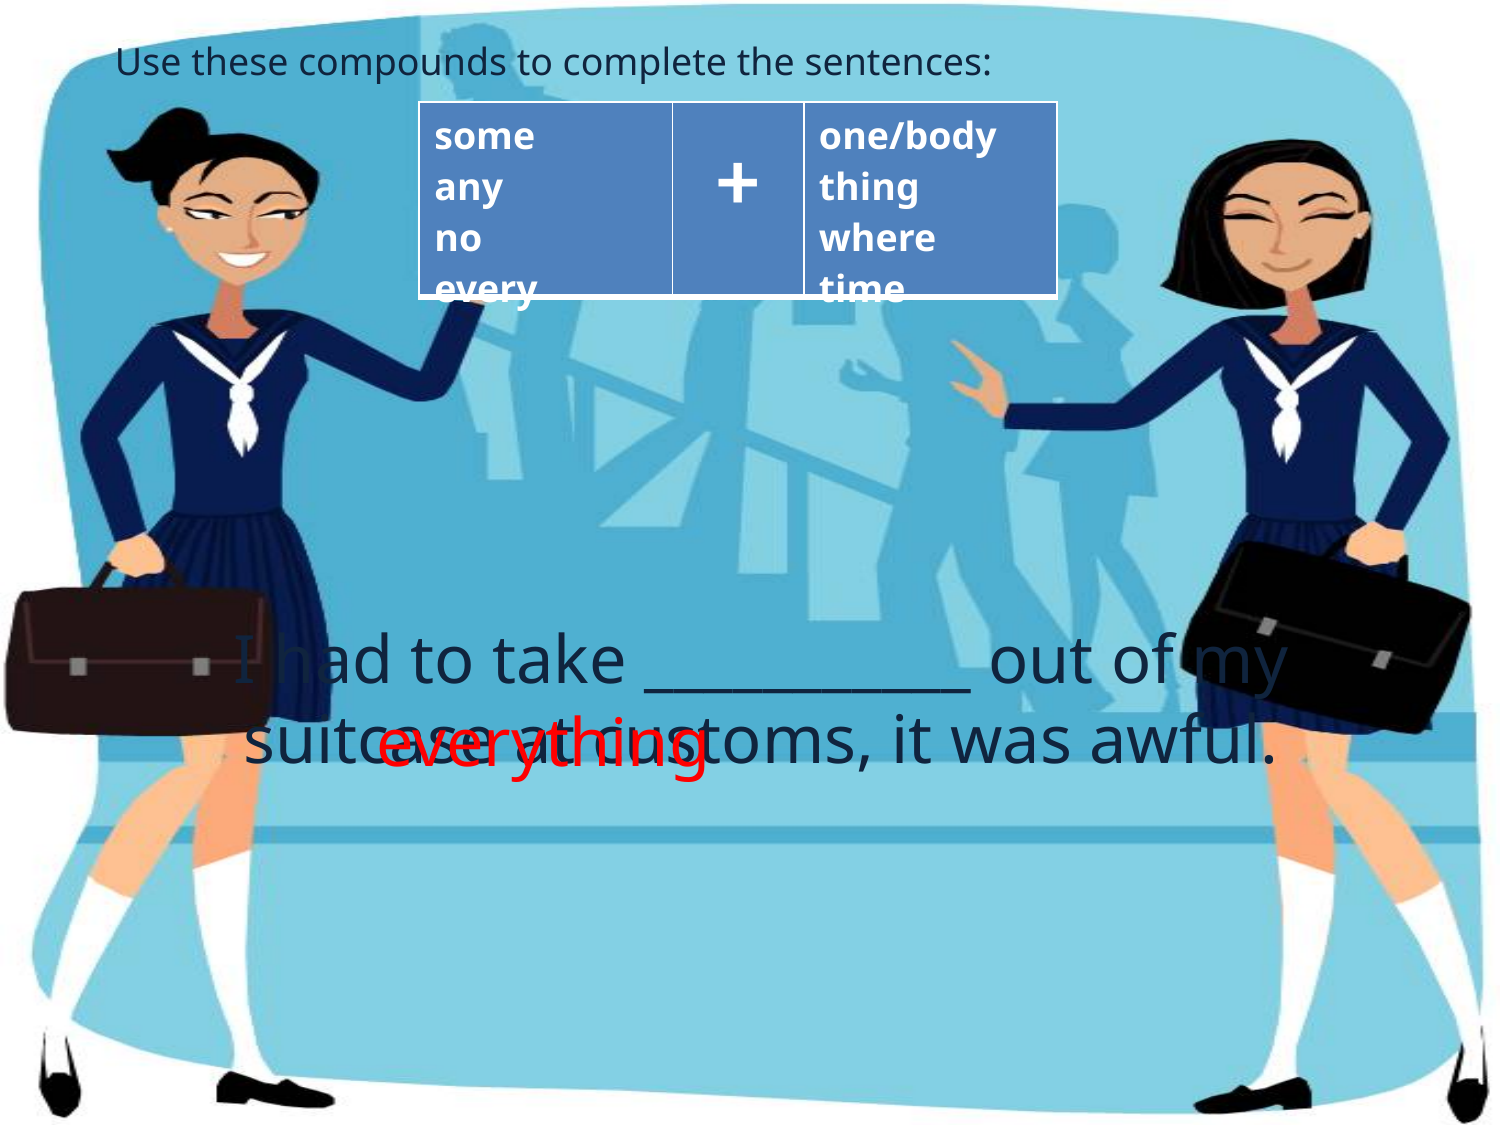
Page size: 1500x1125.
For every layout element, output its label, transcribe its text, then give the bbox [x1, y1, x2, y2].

picture [0, 0, 1500, 1125]
table_header some any no every [420, 103, 672, 294]
text_box Use these compounds to complete the sentences: [100, 30, 1447, 136]
text_box everything [277, 692, 809, 788]
text_box I had to take ___________ out of my suitcase at customs, it was awful. [194, 609, 1329, 785]
table_header one/body thing where time [805, 103, 1056, 294]
table_header + [673, 103, 803, 294]
